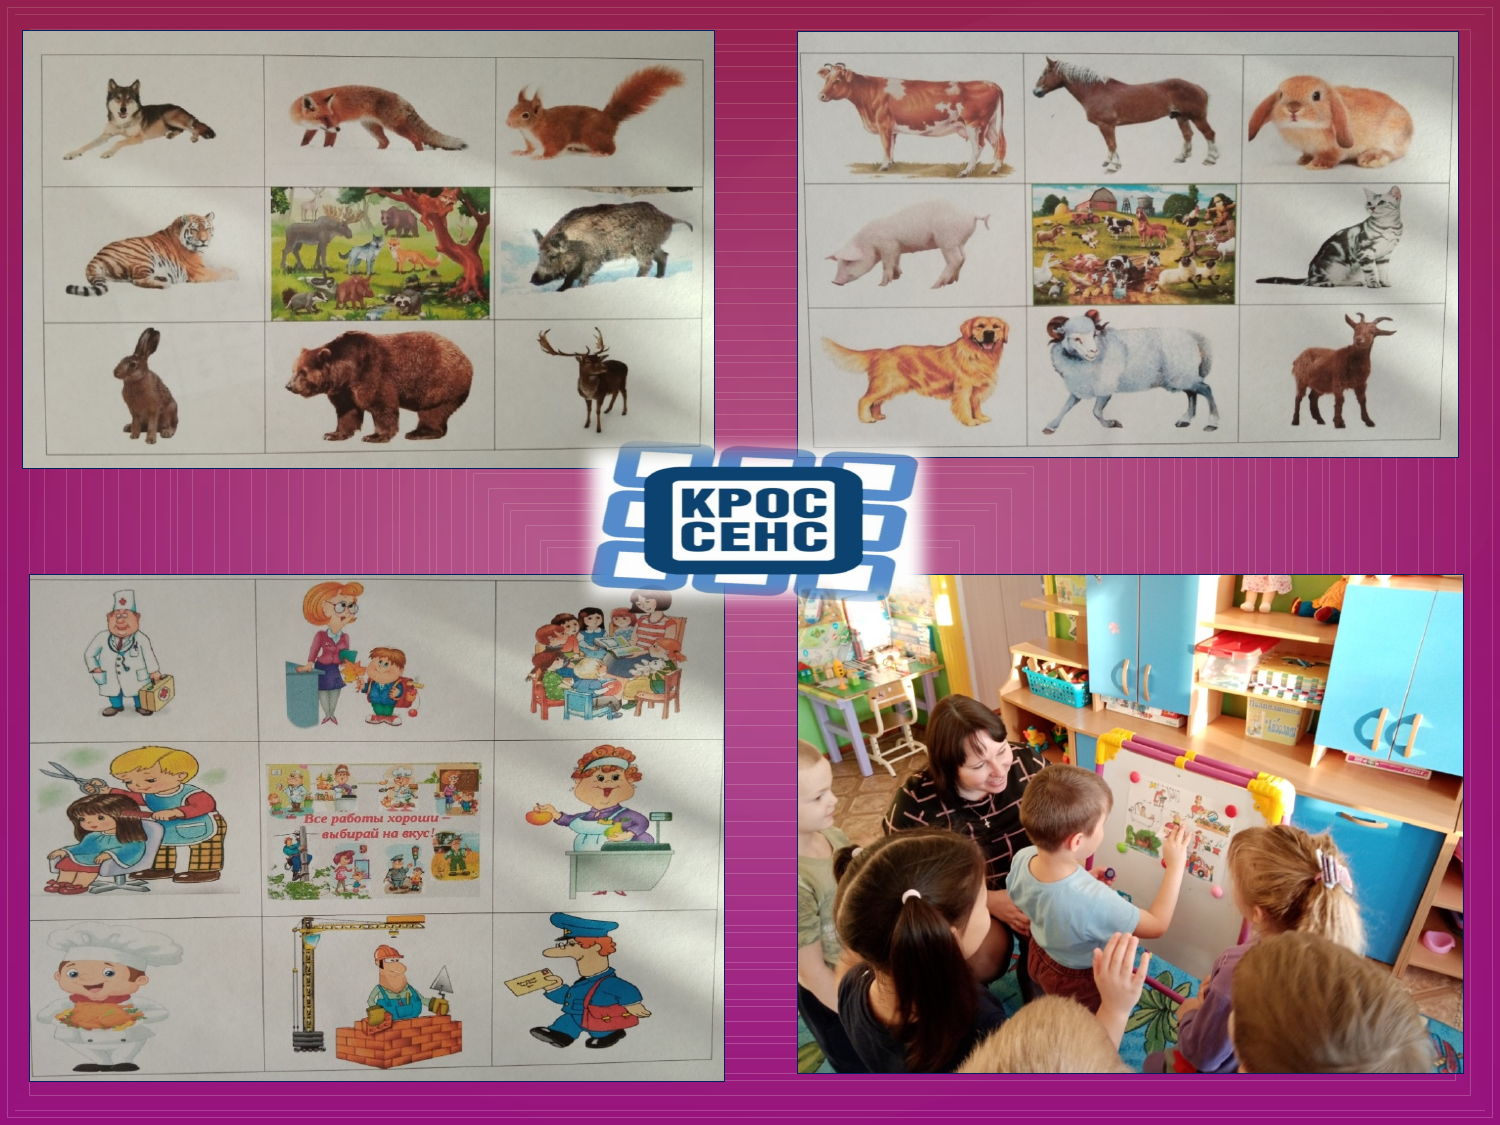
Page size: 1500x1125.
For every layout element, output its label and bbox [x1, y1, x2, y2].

picture [22, 30, 1464, 1082]
